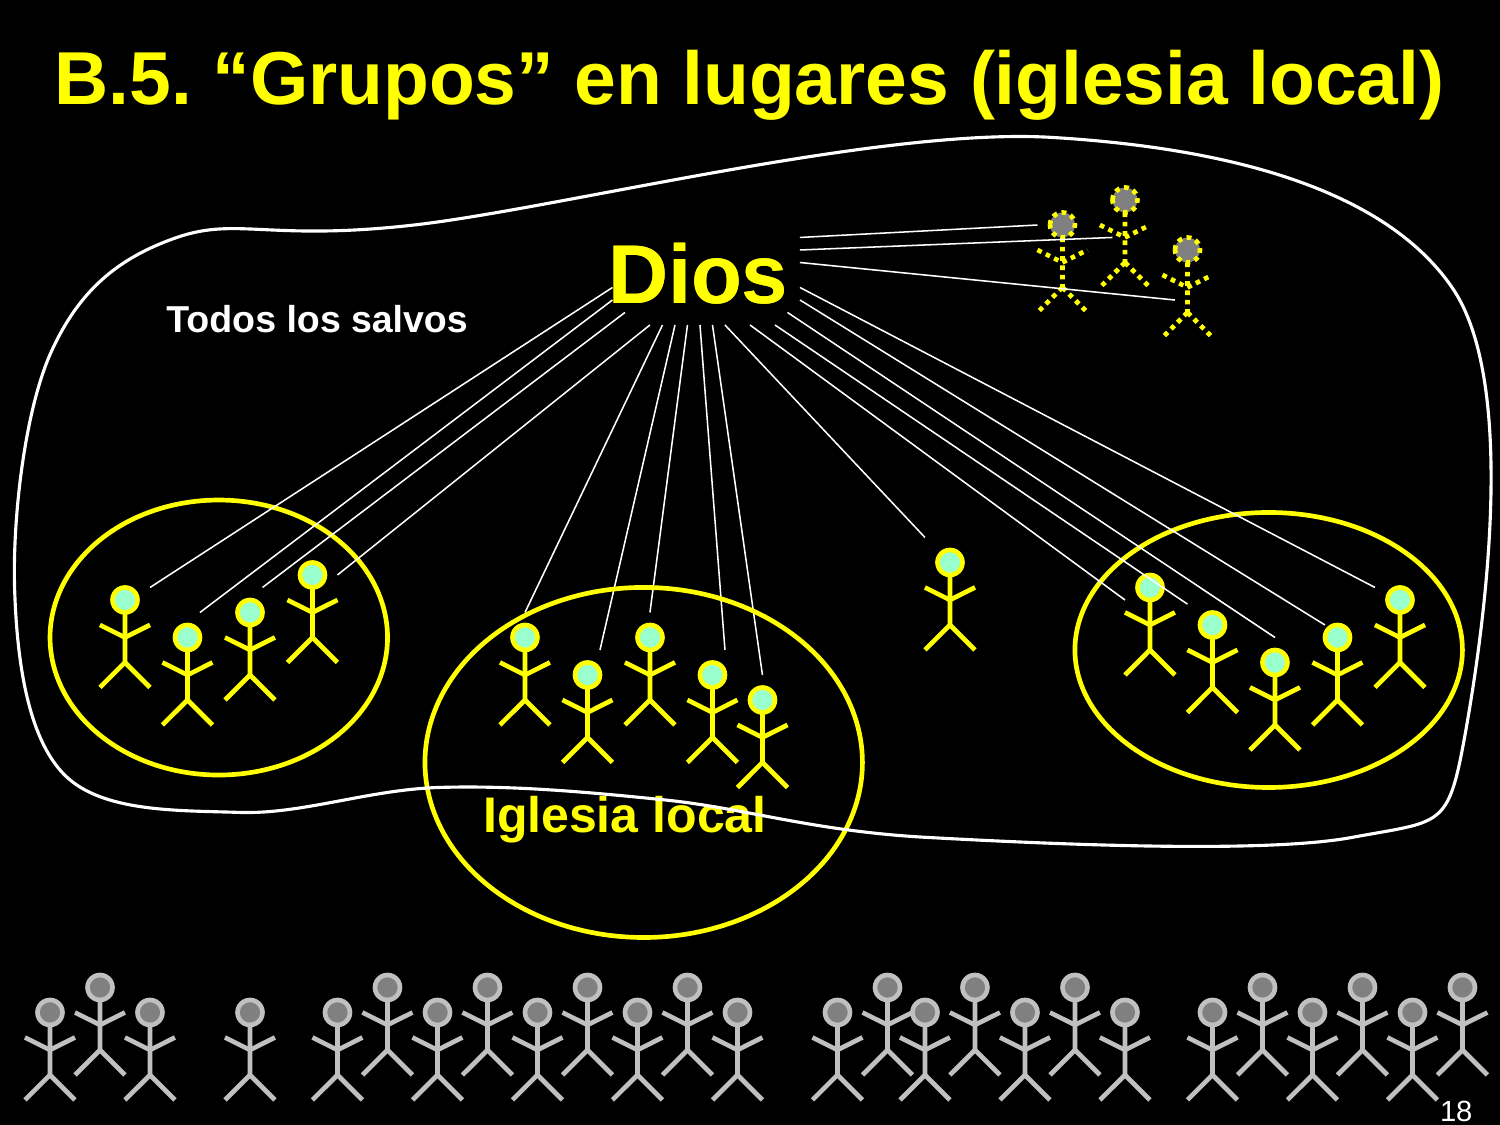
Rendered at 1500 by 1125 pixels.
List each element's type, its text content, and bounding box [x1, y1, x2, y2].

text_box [462, 974, 513, 1075]
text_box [862, 974, 913, 1075]
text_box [1249, 649, 1301, 750]
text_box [1437, 974, 1488, 1075]
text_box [162, 624, 213, 725]
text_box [1187, 999, 1238, 1100]
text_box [812, 999, 863, 1100]
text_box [924, 549, 975, 650]
title B.5. “Grupos” en lugares (iglesia local) [0, 12, 1500, 138]
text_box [287, 562, 338, 663]
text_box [512, 999, 563, 1100]
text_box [124, 999, 176, 1100]
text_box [712, 999, 763, 1100]
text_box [999, 999, 1050, 1100]
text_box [424, 587, 863, 938]
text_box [899, 999, 950, 1100]
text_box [1337, 974, 1388, 1075]
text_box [1187, 612, 1238, 713]
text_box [1099, 187, 1151, 288]
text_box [1374, 587, 1425, 688]
slide_number 182 [1425, 1084, 1500, 1125]
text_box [1387, 999, 1438, 1100]
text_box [74, 974, 125, 1075]
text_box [1312, 624, 1363, 725]
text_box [224, 599, 275, 700]
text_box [949, 974, 1001, 1075]
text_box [1162, 237, 1213, 338]
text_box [1037, 212, 1088, 313]
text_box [562, 974, 613, 1075]
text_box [24, 999, 75, 1100]
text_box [1099, 999, 1151, 1100]
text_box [662, 974, 713, 1075]
text_box Todos los salvos [151, 287, 483, 348]
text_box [1124, 574, 1175, 675]
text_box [612, 999, 663, 1100]
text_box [412, 999, 463, 1100]
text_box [99, 587, 150, 688]
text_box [1287, 999, 1338, 1100]
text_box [312, 999, 363, 1100]
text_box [362, 974, 413, 1075]
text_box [1049, 974, 1100, 1075]
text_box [224, 999, 275, 1100]
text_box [1237, 974, 1288, 1075]
text_box [14, 136, 1492, 847]
